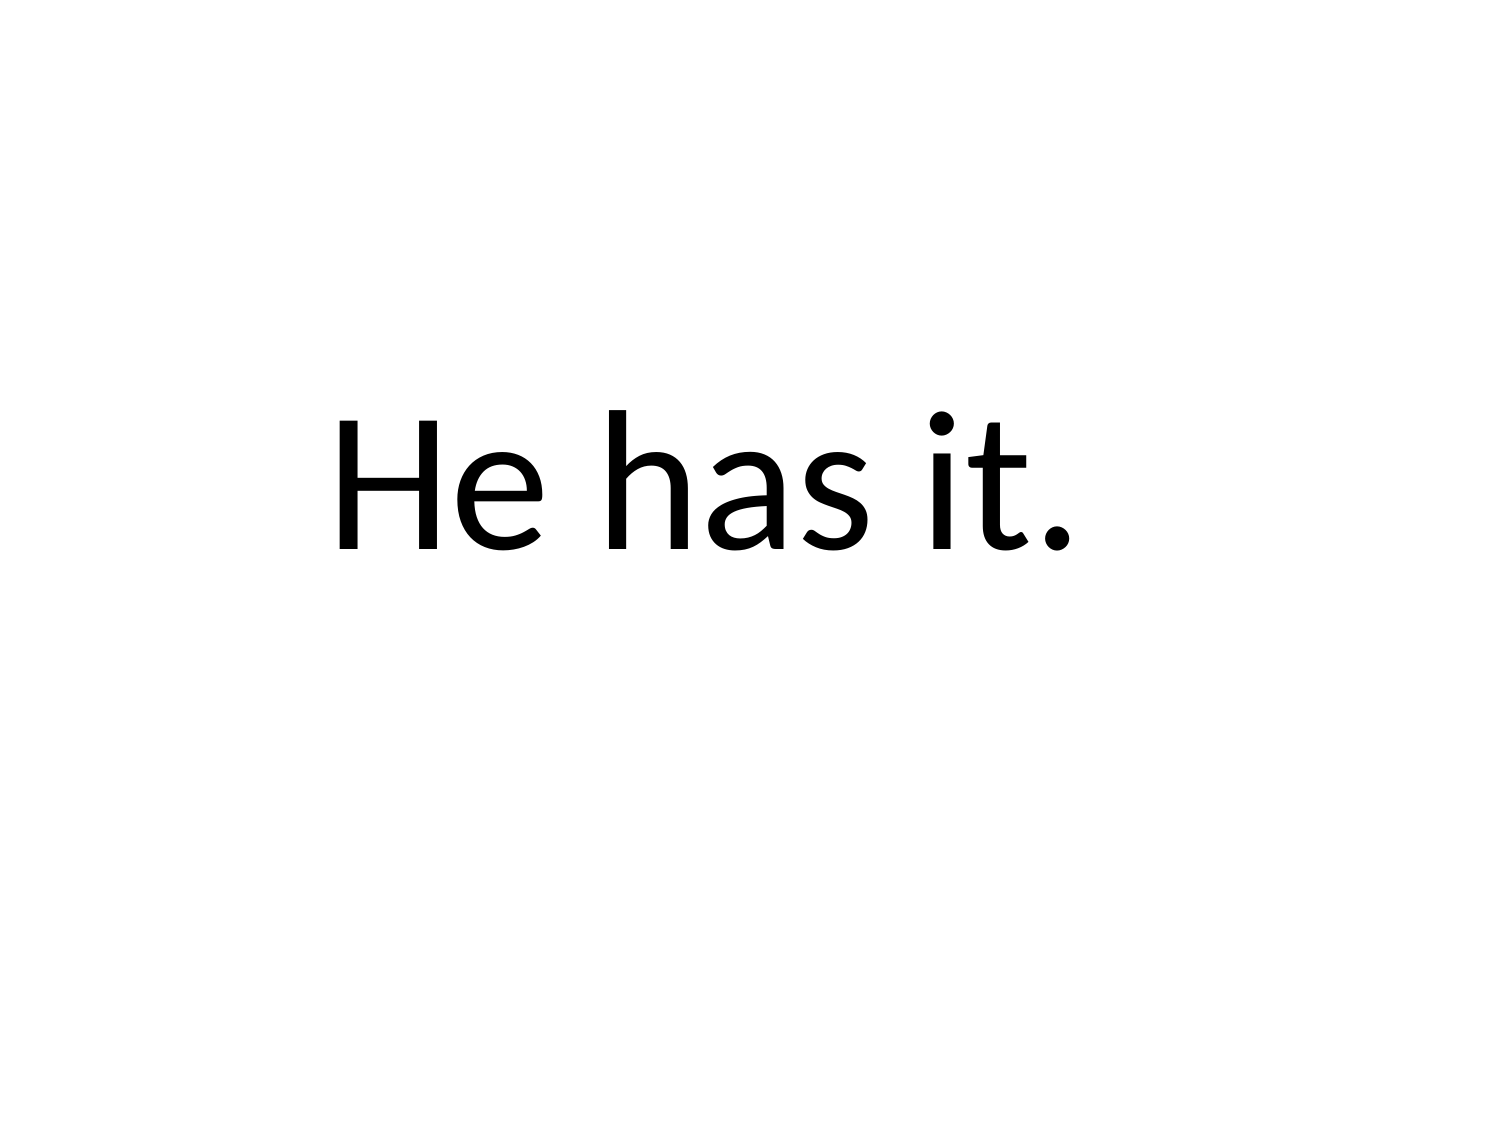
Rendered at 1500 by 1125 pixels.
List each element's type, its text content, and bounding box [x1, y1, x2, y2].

title He has it. [112, 349, 1388, 591]
